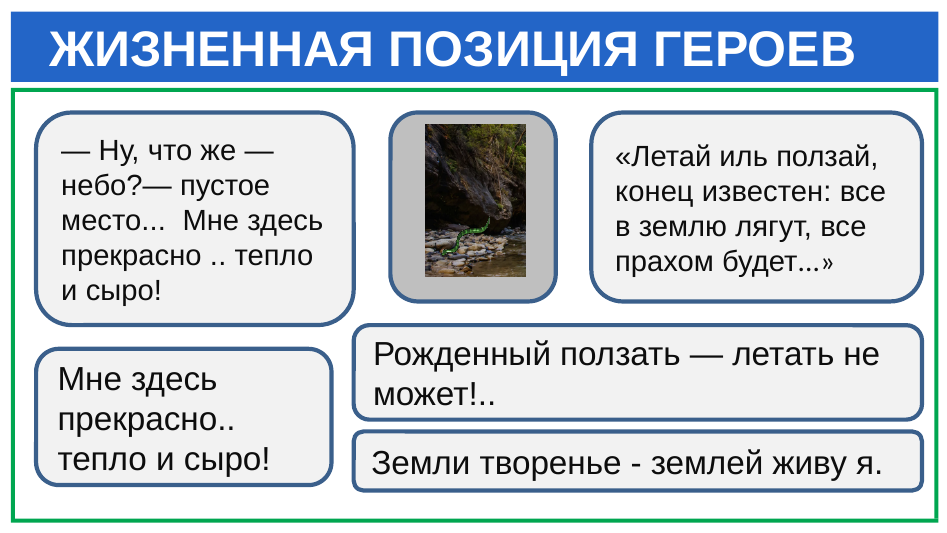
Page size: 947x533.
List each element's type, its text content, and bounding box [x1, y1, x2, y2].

title ЖИЗНЕННАЯ ПОЗИЦИЯ ГЕРОЕВ [49, 16, 897, 78]
text_box Земли творенье - землей живу я. [351, 429, 925, 493]
picture [425, 124, 526, 285]
text_box Рожденный ползать — летать не может!.. [351, 323, 925, 422]
text_box [388, 110, 558, 304]
text_box Мне здесь прекрасно.. тепло и сыро! [33, 346, 334, 488]
text_box «Летай иль ползай, конец известен: все в землю лягут, все прахом будет...» [589, 110, 925, 304]
text_box — Ну, что же — небо?— пустое место... Мне здесь прекрасно .. тепло и сыро! [33, 110, 356, 328]
